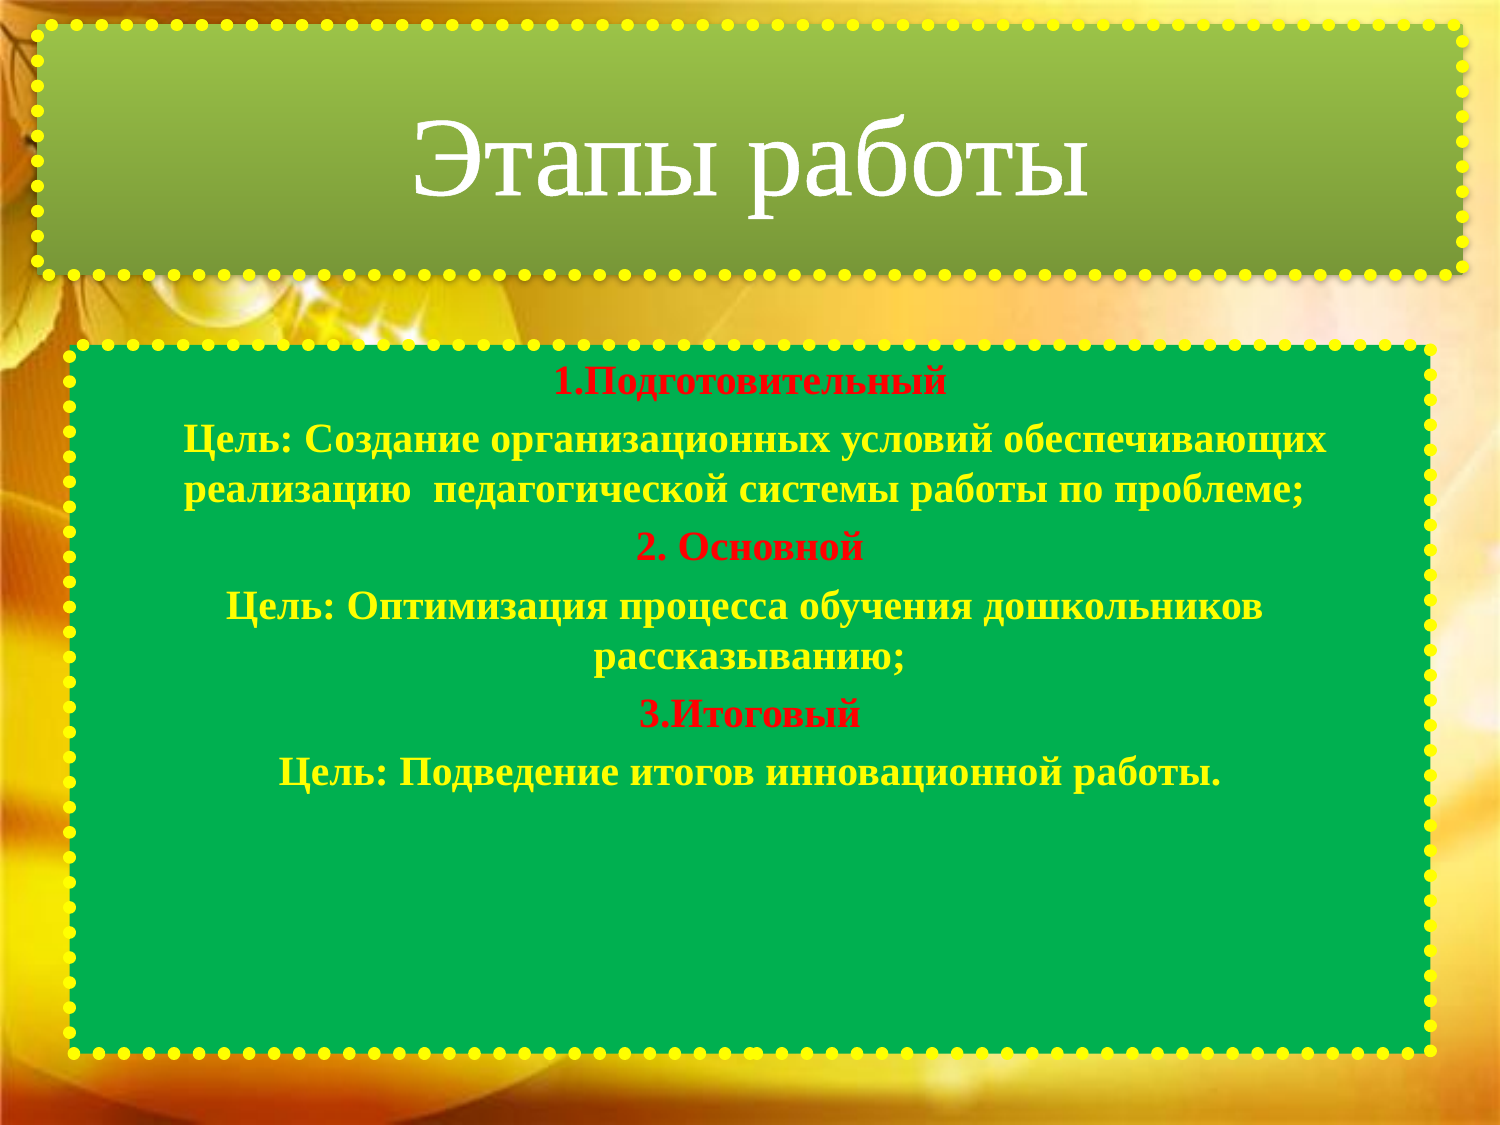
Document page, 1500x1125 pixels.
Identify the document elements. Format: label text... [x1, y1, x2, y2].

subtitle 1.Подготовительный Цель: Создание организационных условий обеспечивающих реализацию педагогической системы работы по проблеме; 2. Основной Цель: Оптимизация процесса обучения дошкольников рассказыванию; 3.Итоговый Цель: Подведение итогов инновационной работы. [68, 343, 1432, 1056]
picture [0, 0, 1500, 1125]
title Этапы работы [36, 24, 1463, 276]
